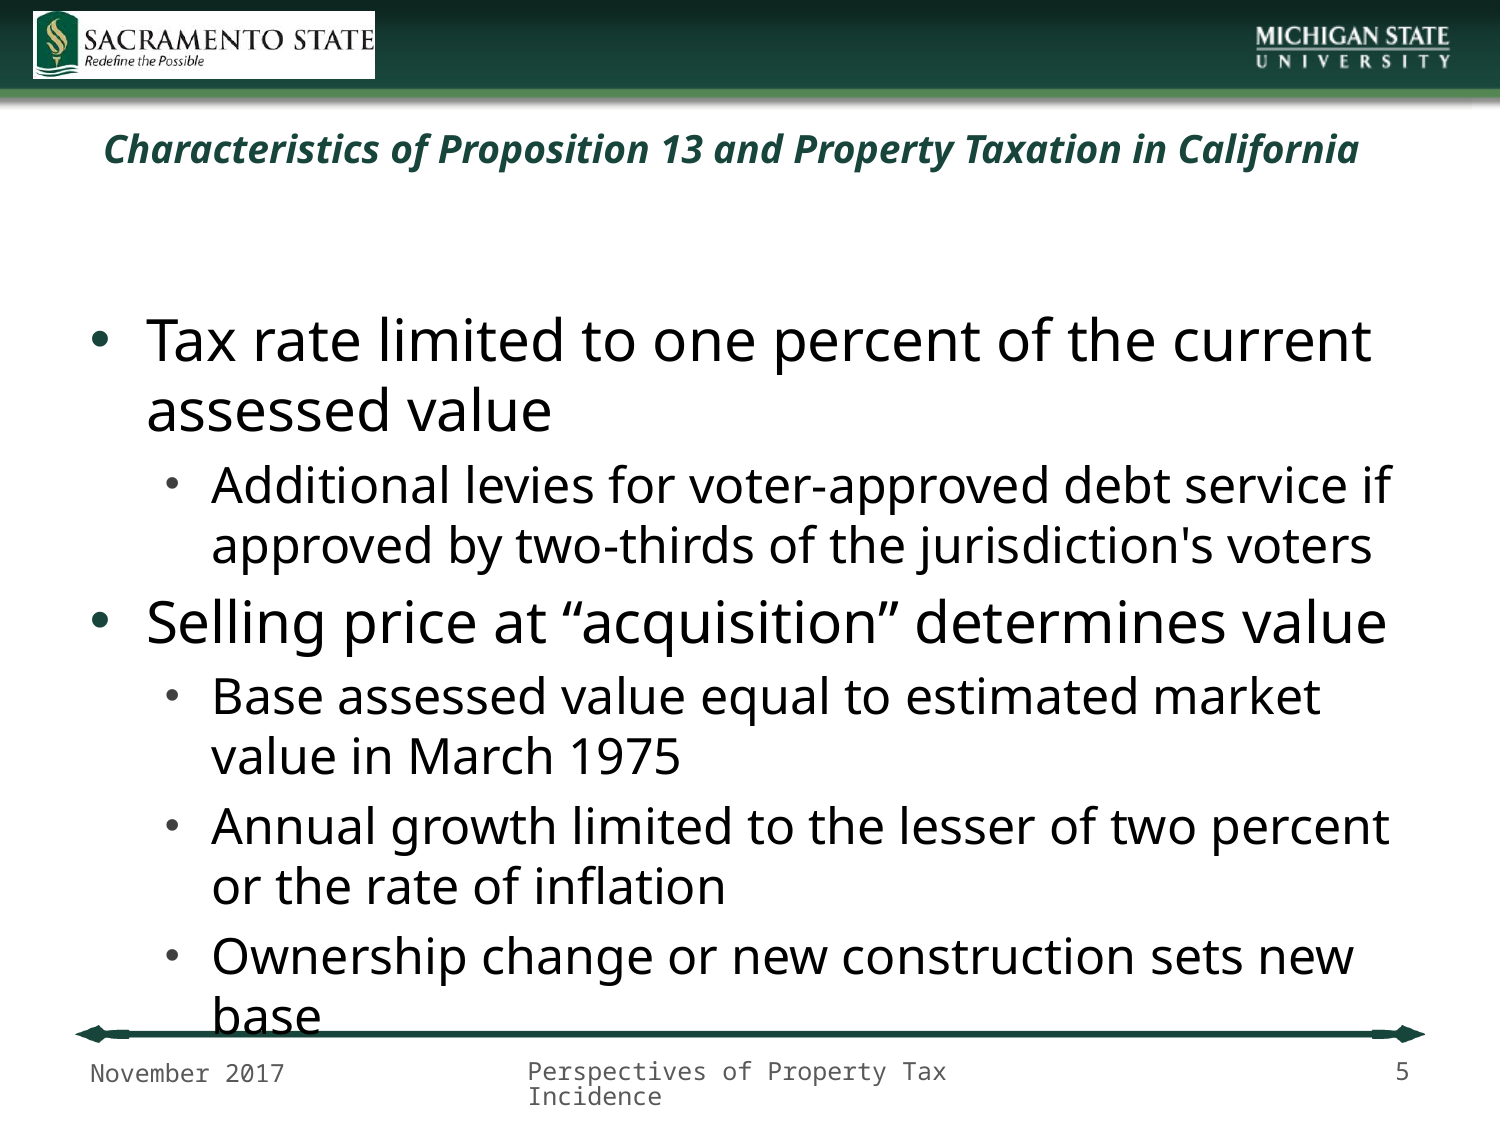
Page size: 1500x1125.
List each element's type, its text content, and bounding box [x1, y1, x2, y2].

list Tax rate limited to one percent of the current assessed value Additional levies for voter-approved debt service if approved by two-thirds of the jurisdiction's voters Selling price at “acquisition” determines value Base assessed value equal to estimated market value in March 1975 Annual growth limited to the lesser of two percent or the rate of inflation Ownership change or new construction sets new base [75, 295, 1425, 963]
title Characteristics of Proposition 13 and Property Taxation in California [88, 117, 1439, 229]
footer Perspectives of Property Tax Incidence [512, 1042, 988, 1103]
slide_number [75, 1042, 425, 1103]
picture [0, 0, 1500, 110]
picture [75, 1025, 1425, 1043]
slide_number 5 [1074, 1042, 1425, 1103]
